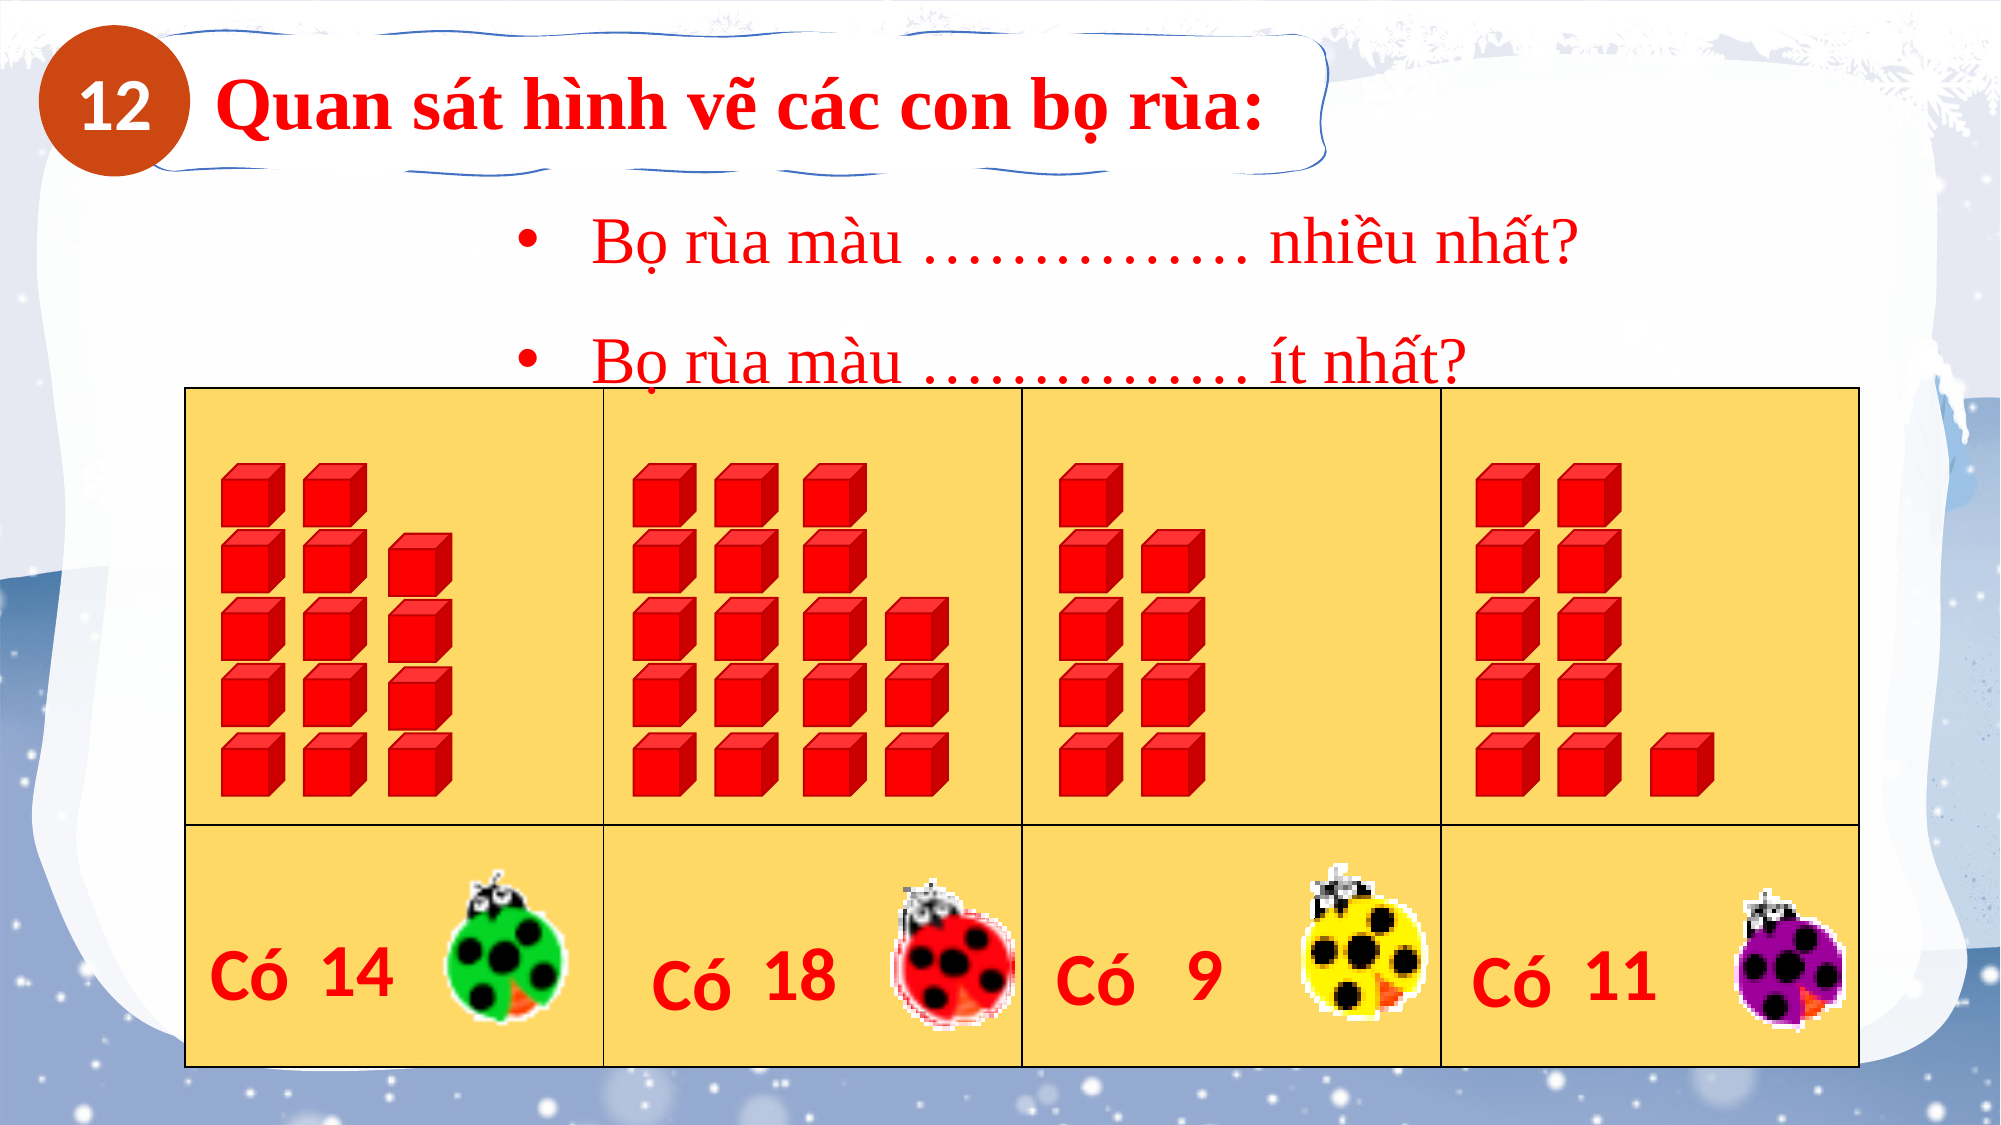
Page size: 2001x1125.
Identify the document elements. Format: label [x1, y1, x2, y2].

text_box [31, 188, 1968, 1072]
text_box [146, 34, 1396, 171]
picture [0, 0, 2001, 1125]
